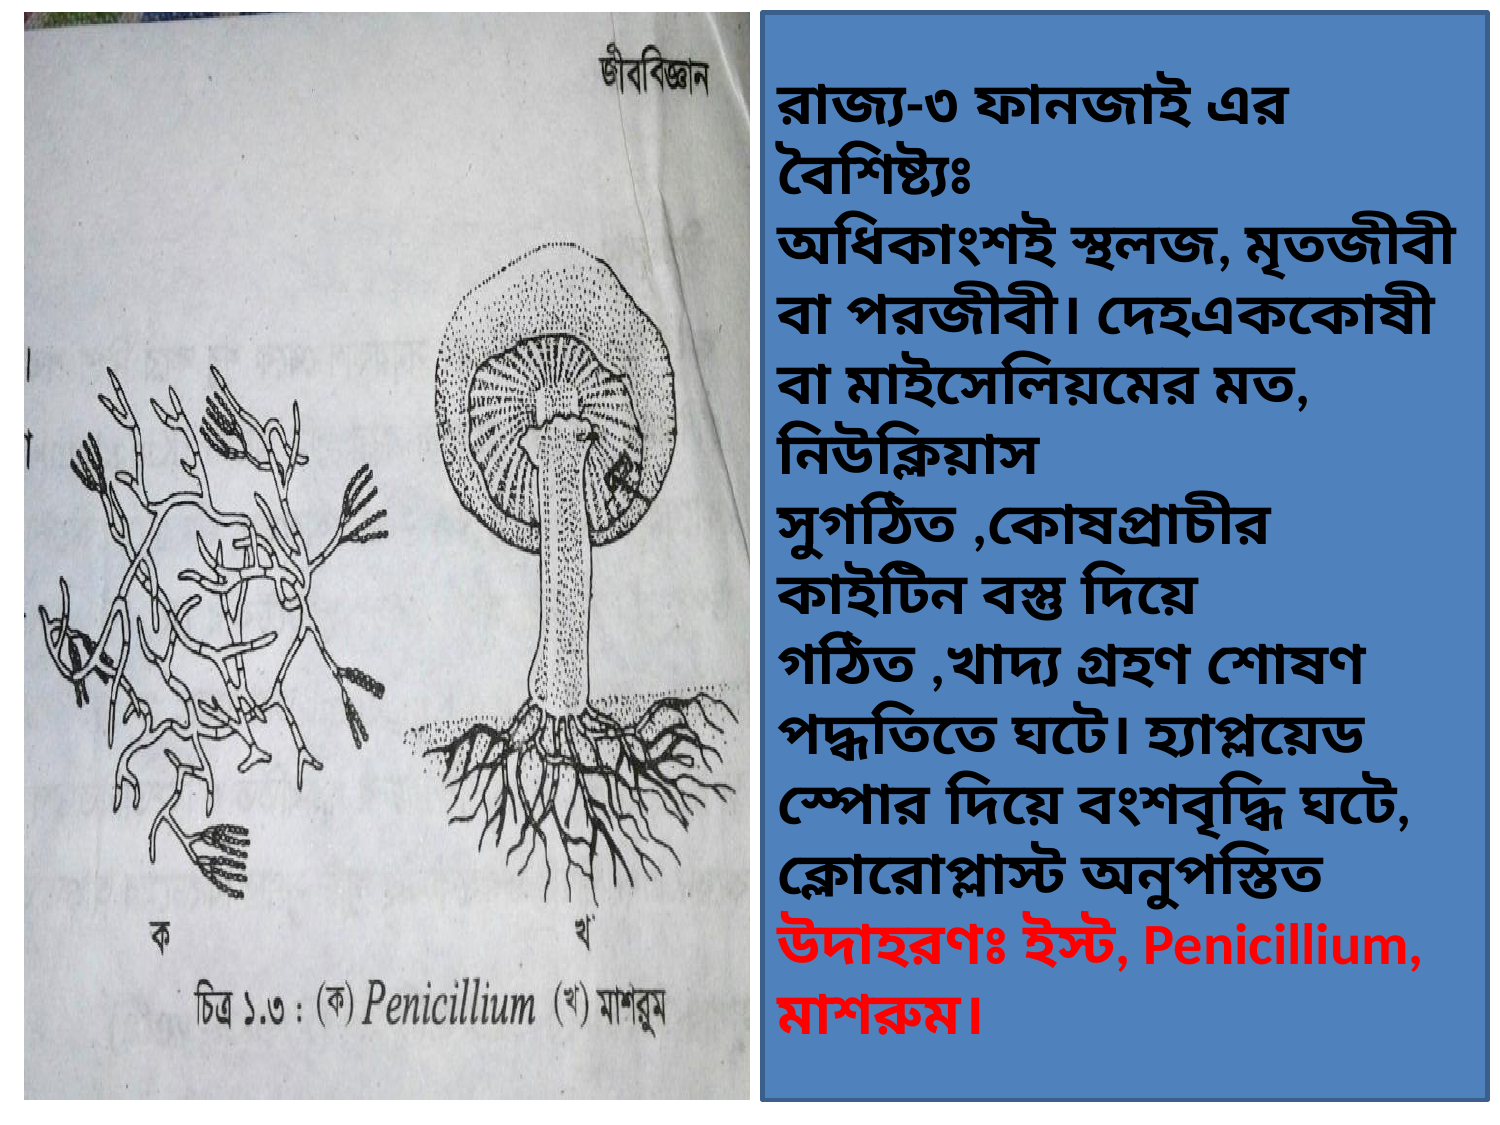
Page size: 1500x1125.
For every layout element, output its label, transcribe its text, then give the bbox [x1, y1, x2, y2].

text_box রাজ্য-৩ ফানজাই এর বৈশিষ্ট্যঃ অধিকাংশই স্থলজ, মৃতজীবী বা পরজীবী। দেহএককোষী বা মাইসেলিয়মের মত, নিউক্লিয়াস সুগঠিত ,কোষপ্রাচীর কাইটিন বস্তু দিয়ে গঠিত ,খাদ্য গ্রহণ শোষণ পদ্ধতিতে ঘটে। হ্যাপ্লয়েড স্পোর দিয়ে বংশবৃদ্ধি ঘটে, ক্লোরোপ্লাস্ট অনুপস্তিত উদাহরণঃ ইস্ট, Penicillium, মাশরুম। [760, 10, 1490, 1102]
picture [24, 12, 751, 1101]
